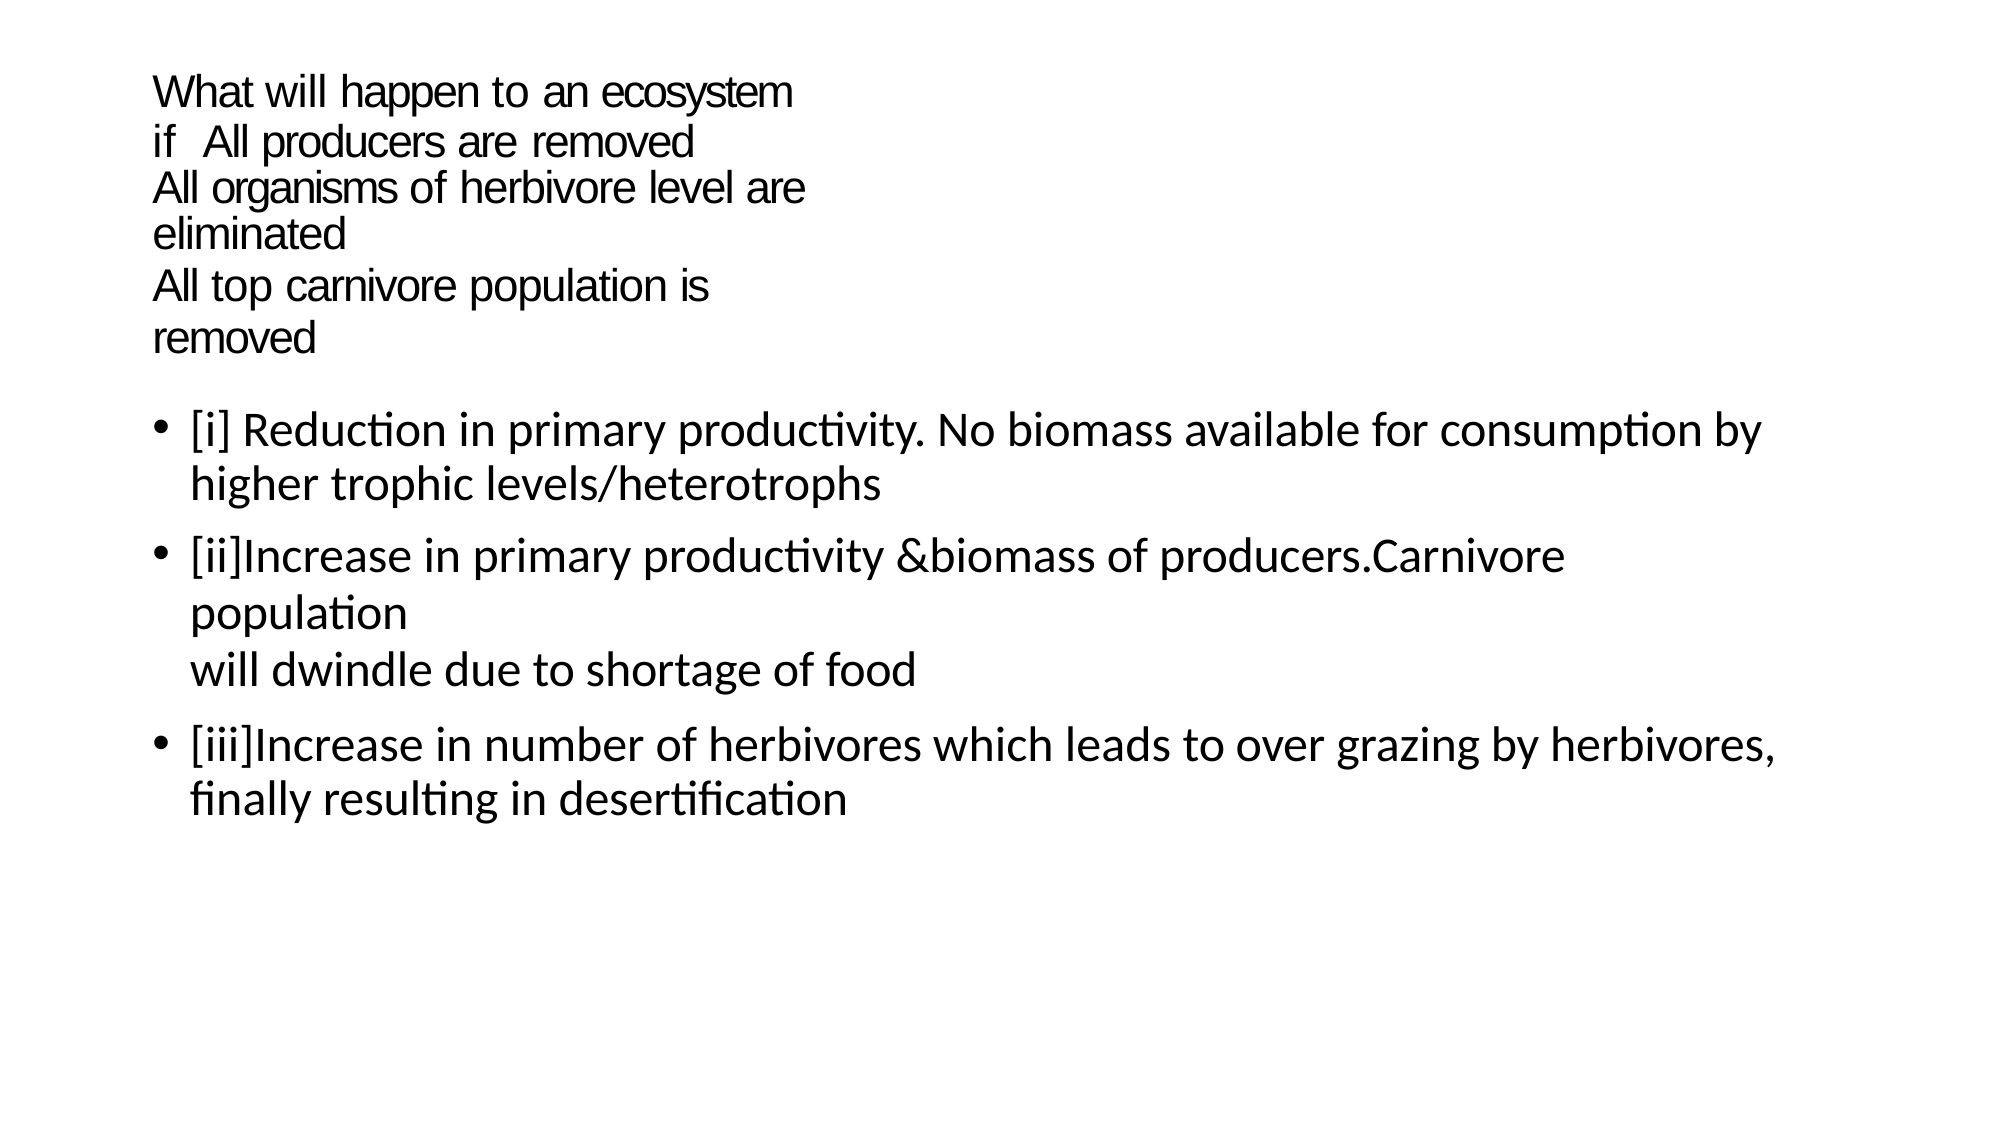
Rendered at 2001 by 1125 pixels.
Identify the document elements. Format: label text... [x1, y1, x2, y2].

text_box What will happen to an ecosystem if All producers are removed All organisms of herbivore level are eliminated All top carnivore population is removed [i] Reduction in primary productivity. No biomass available for consumption by higher trophic levels/heterotrophs [ii]Increase in primary productivity &biomass of producers.Carnivore population will dwindle due to shortage of food [iii]Increase in number of herbivores which leads to over grazing by herbivores, finally resulting in desertification [150, 59, 1812, 826]
